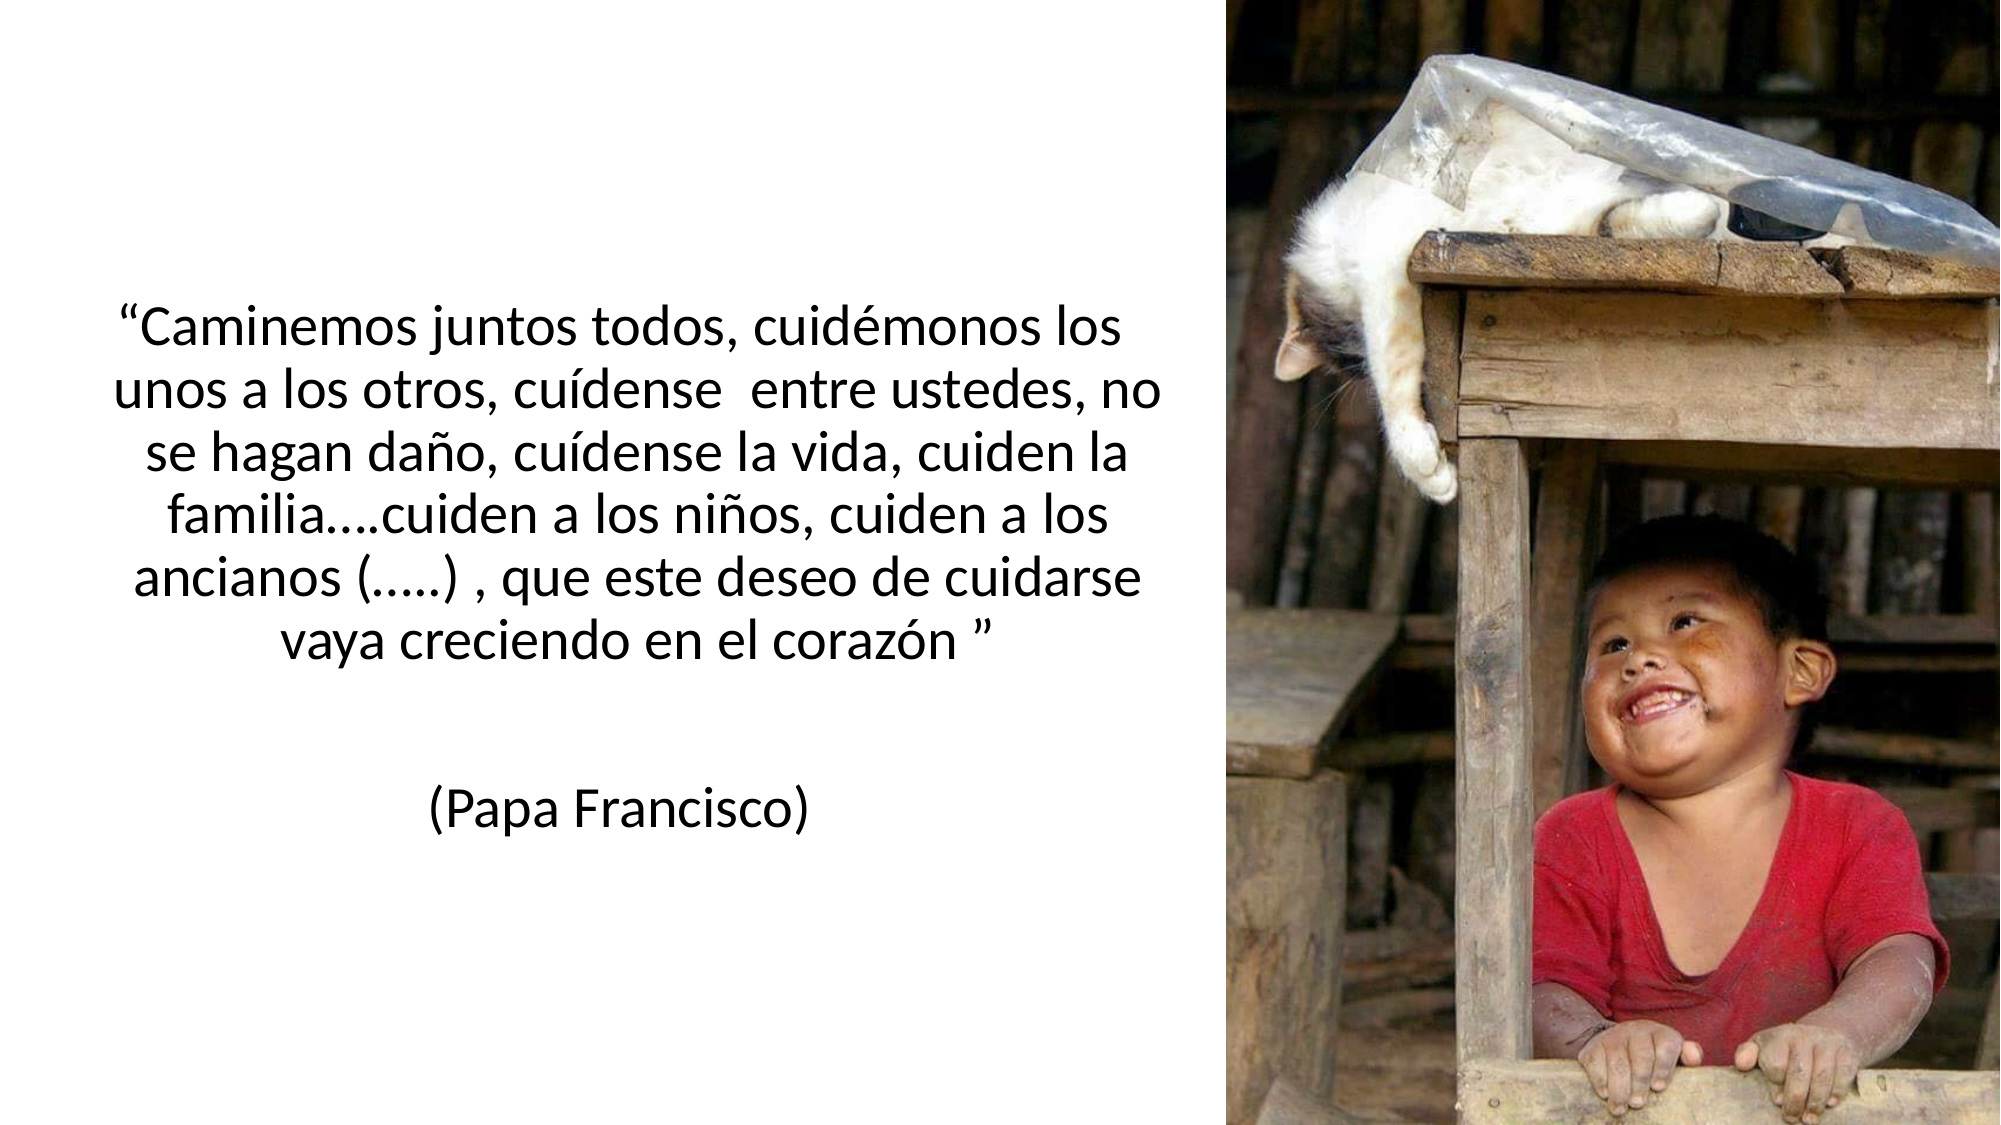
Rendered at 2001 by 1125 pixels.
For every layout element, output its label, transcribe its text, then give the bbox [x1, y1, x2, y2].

picture [1226, 0, 2000, 1125]
list “Caminemos juntos todos, cuidémonos los unos a los otros, cuídense entre ustedes, no se hagan daño, cuídense la vida, cuiden la familia….cuiden a los niños, cuiden a los ancianos (…..) , que este deseo de cuidarse vaya creciendo en el corazón ” (Papa Francisco) [59, 287, 1180, 891]
